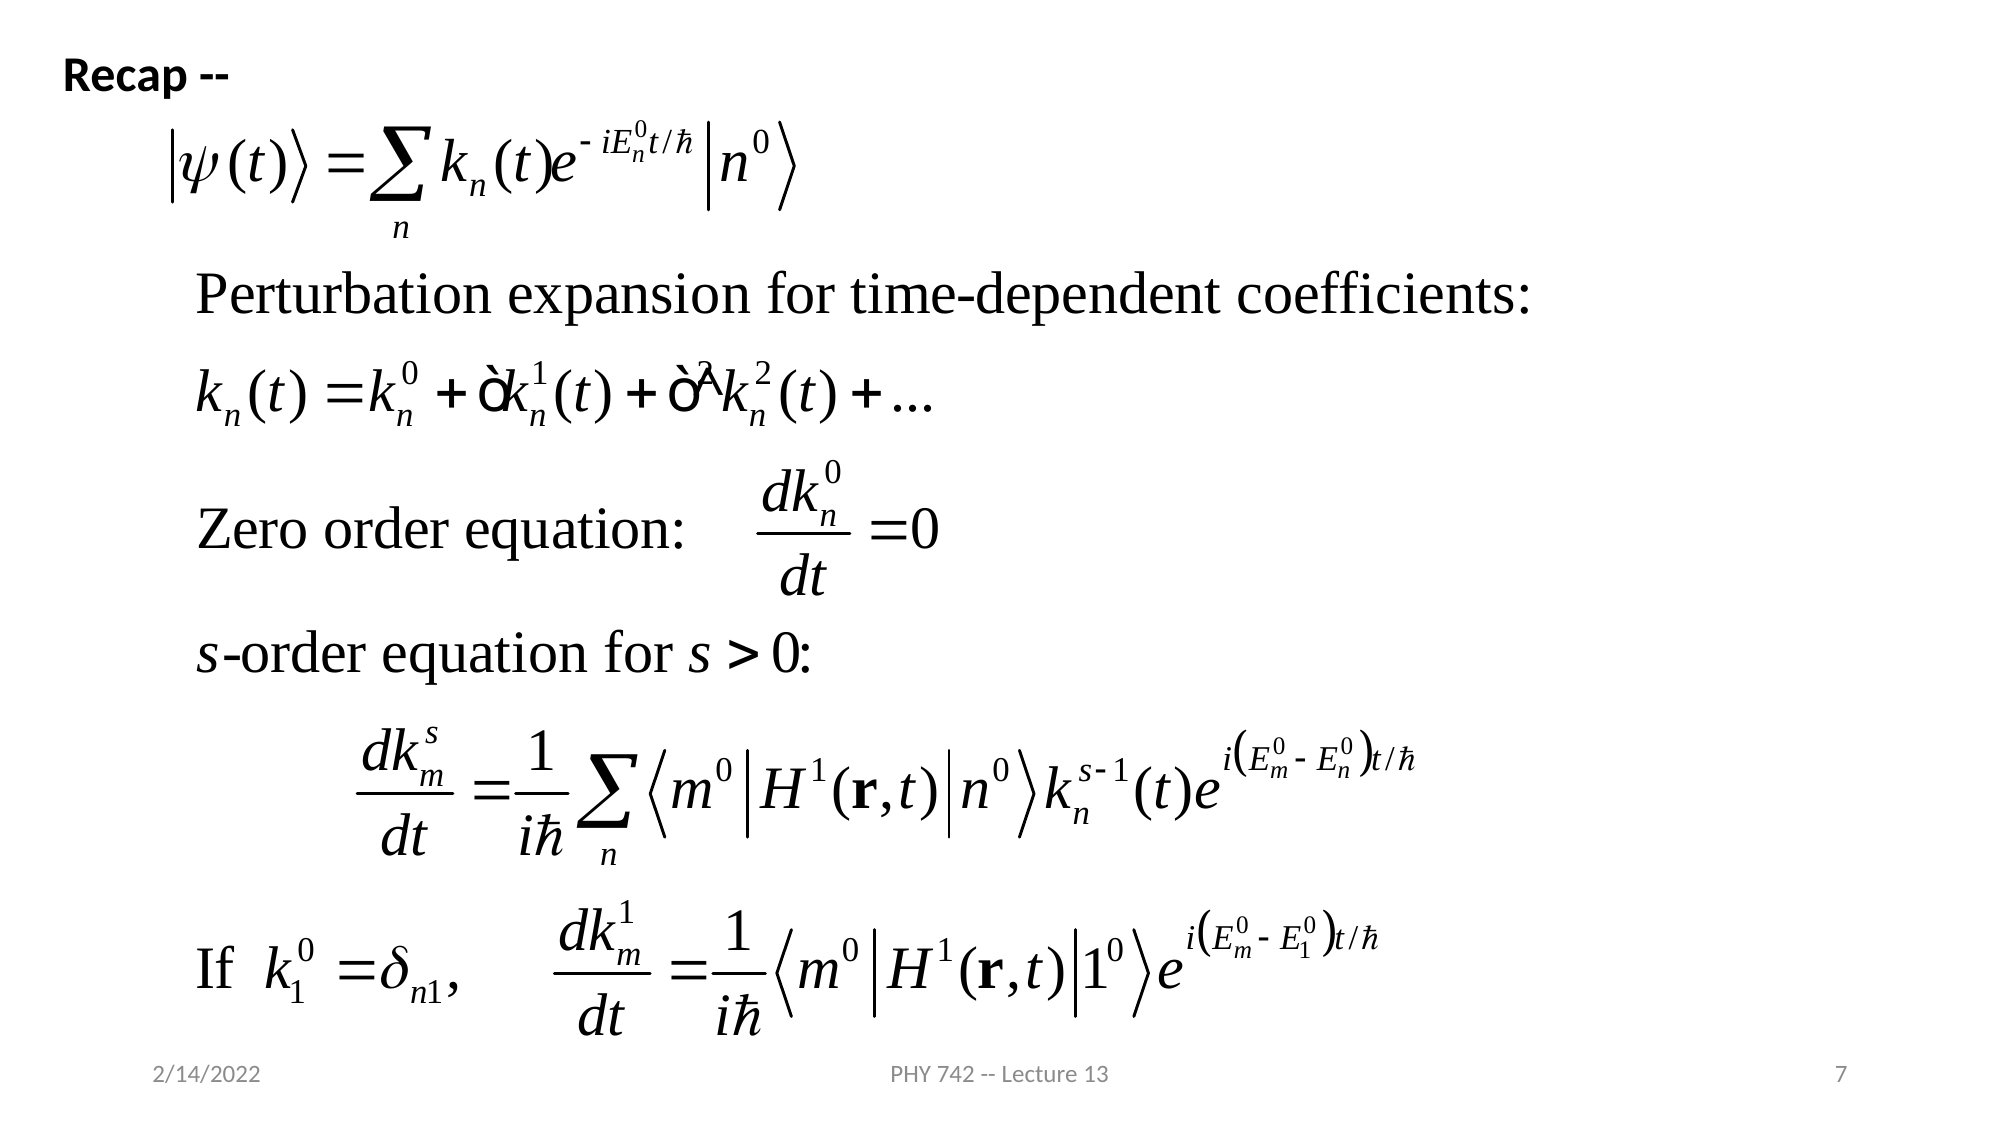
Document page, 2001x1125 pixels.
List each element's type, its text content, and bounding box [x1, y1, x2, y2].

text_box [189, 264, 1534, 1043]
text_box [163, 110, 805, 249]
slide_number 7 [1412, 1042, 1863, 1103]
text_box Recap -- [48, 34, 1459, 110]
footer PHY 742 -- Lecture 13 [662, 1043, 1338, 1103]
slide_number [137, 1042, 588, 1103]
